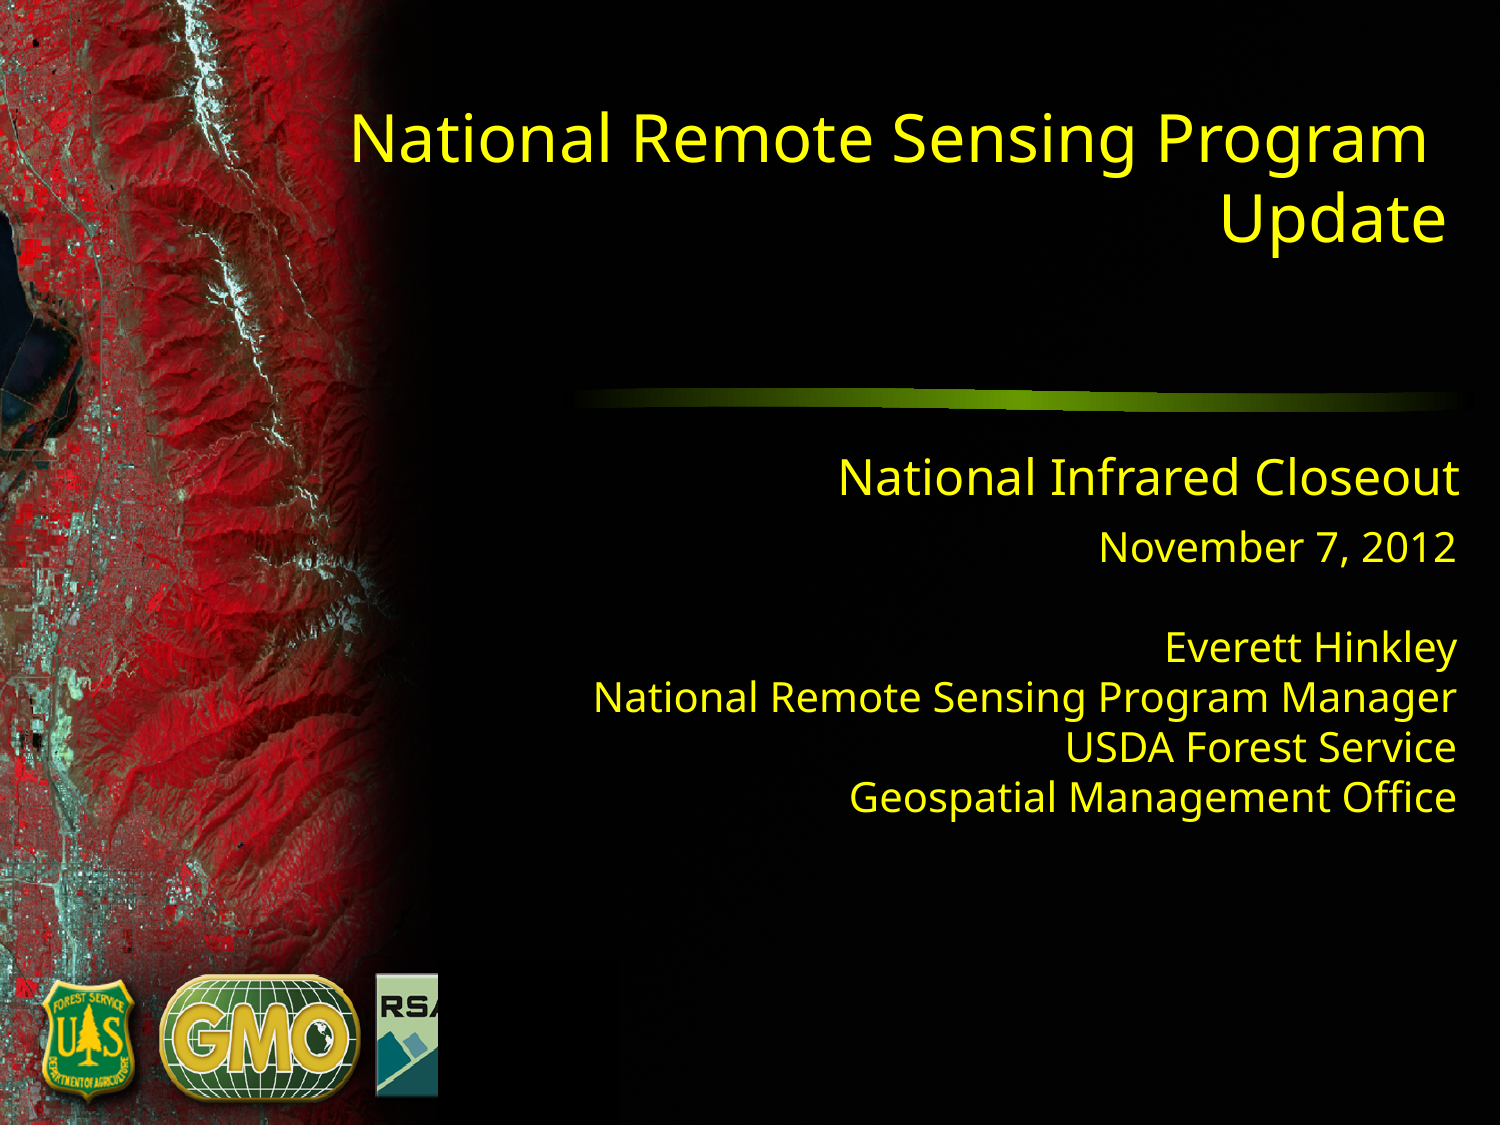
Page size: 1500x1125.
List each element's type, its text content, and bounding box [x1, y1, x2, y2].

title National Remote Sensing Program Update [130, 65, 1465, 286]
text_box November 7, 2012 Everett Hinkley National Remote Sensing Program Manager USDA Forest Service Geospatial Management Office [342, 463, 1473, 869]
picture [0, 0, 1500, 1125]
subtitle National Infrared Closeout [387, 228, 1477, 871]
